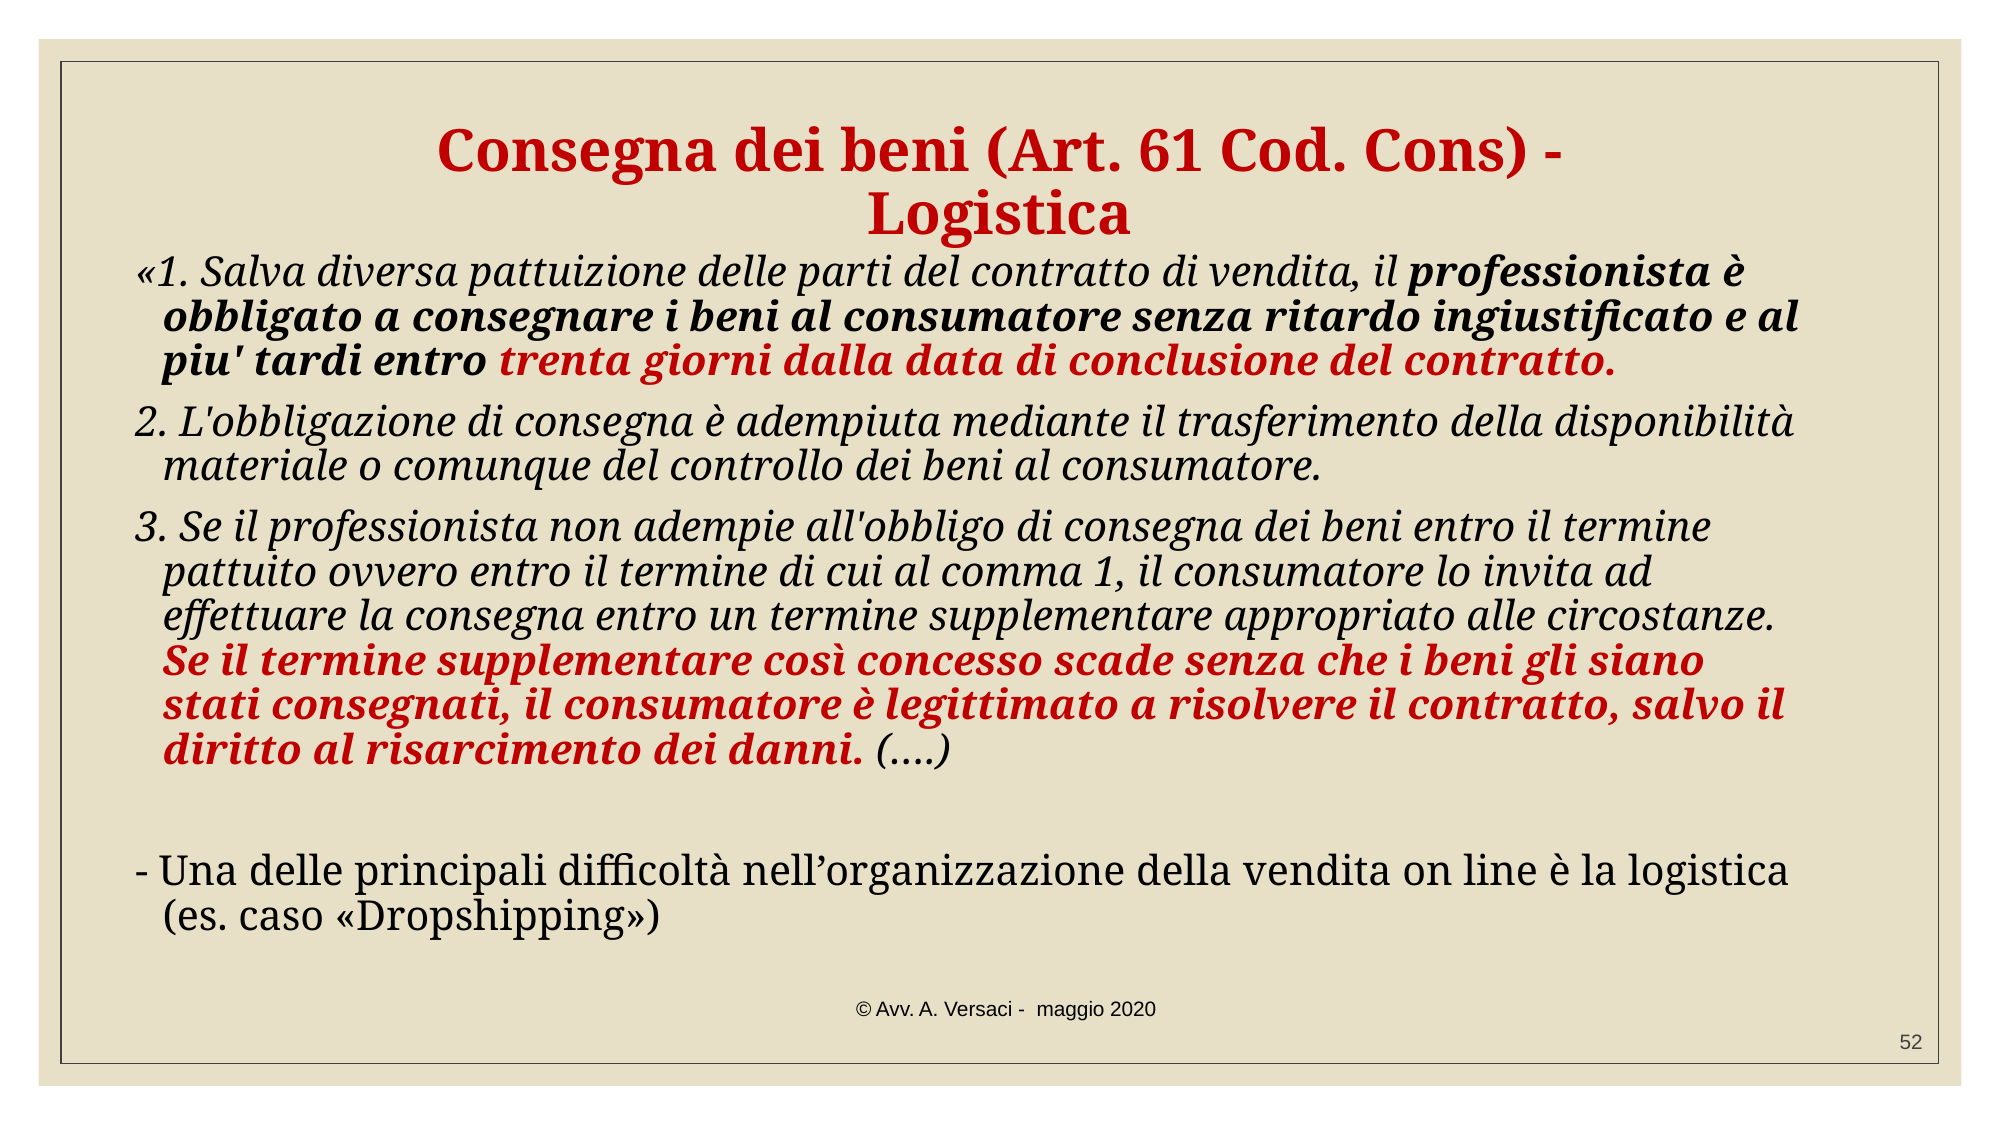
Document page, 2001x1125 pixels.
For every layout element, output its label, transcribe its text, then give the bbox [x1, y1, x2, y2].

list «1. Salva diversa pattuizione delle parti del contratto di vendita, il professionista è obbligato a consegnare i beni al consumatore senza ritardo ingiustificato e al piu' tardi entro trenta giorni dalla data di conclusione del contratto. 2. L'obbligazione di consegna è adempiuta mediante il trasferimento della disponibilità materiale o comunque del controllo dei beni al consumatore. 3. Se il professionista non adempie all'obbligo di consegna dei beni entro il termine pattuito ovvero entro il termine di cui al comma 1, il consumatore lo invita ad effettuare la consegna entro un termine supplementare appropriato alle circostanze. Se il termine supplementare così concesso scade senza che i beni gli siano stati consegnati, il consumatore è legittimato a risolvere il contratto, salvo il diritto al risarcimento dei danni. (….) - Una delle principali difficoltà nell’organizzazione della vendita on line è la logistica (es. caso «Dropshipping») [120, 243, 1827, 953]
text_box © Avv. A. Versaci - maggio 2020 [727, 987, 1285, 1063]
slide_number 52 [1697, 1019, 1938, 1062]
title Consegna dei beni (Art. 61 Cod. Cons) - Logistica [324, 125, 1675, 243]
